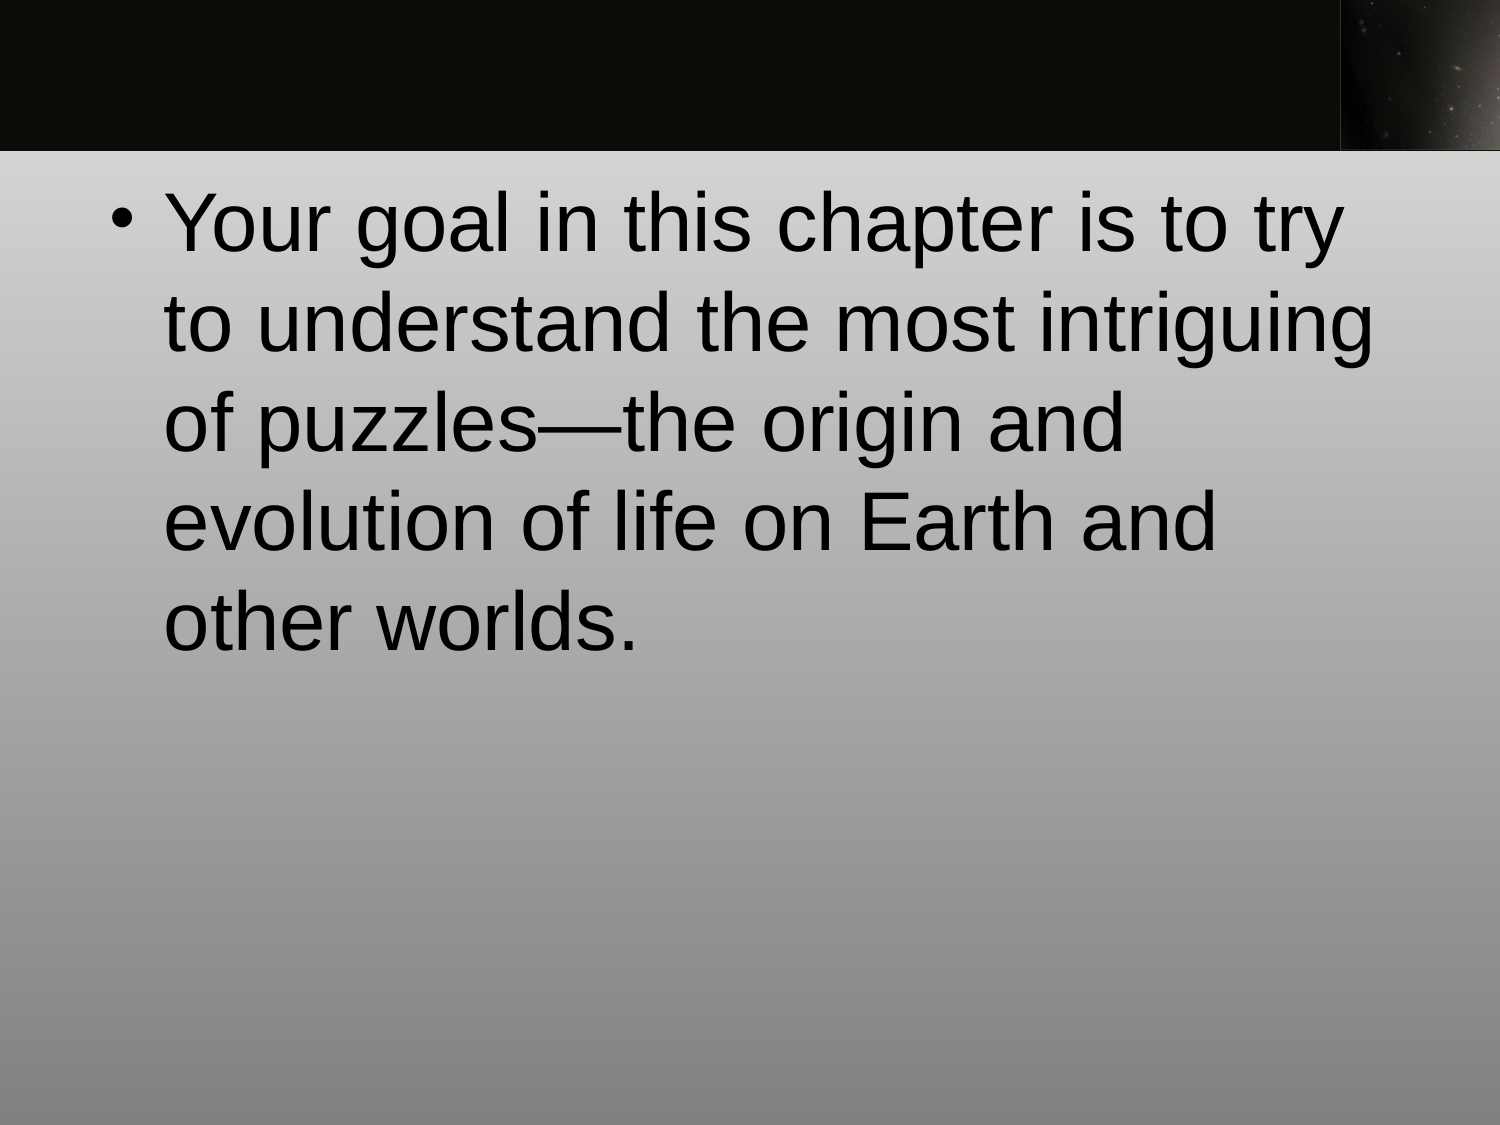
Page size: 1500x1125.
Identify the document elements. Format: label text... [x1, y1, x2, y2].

list Your goal in this chapter is to try to understand the most intriguing of puzzles—the origin and evolution of life on Earth and other worlds. [92, 160, 1425, 1061]
picture [1341, 0, 1500, 149]
